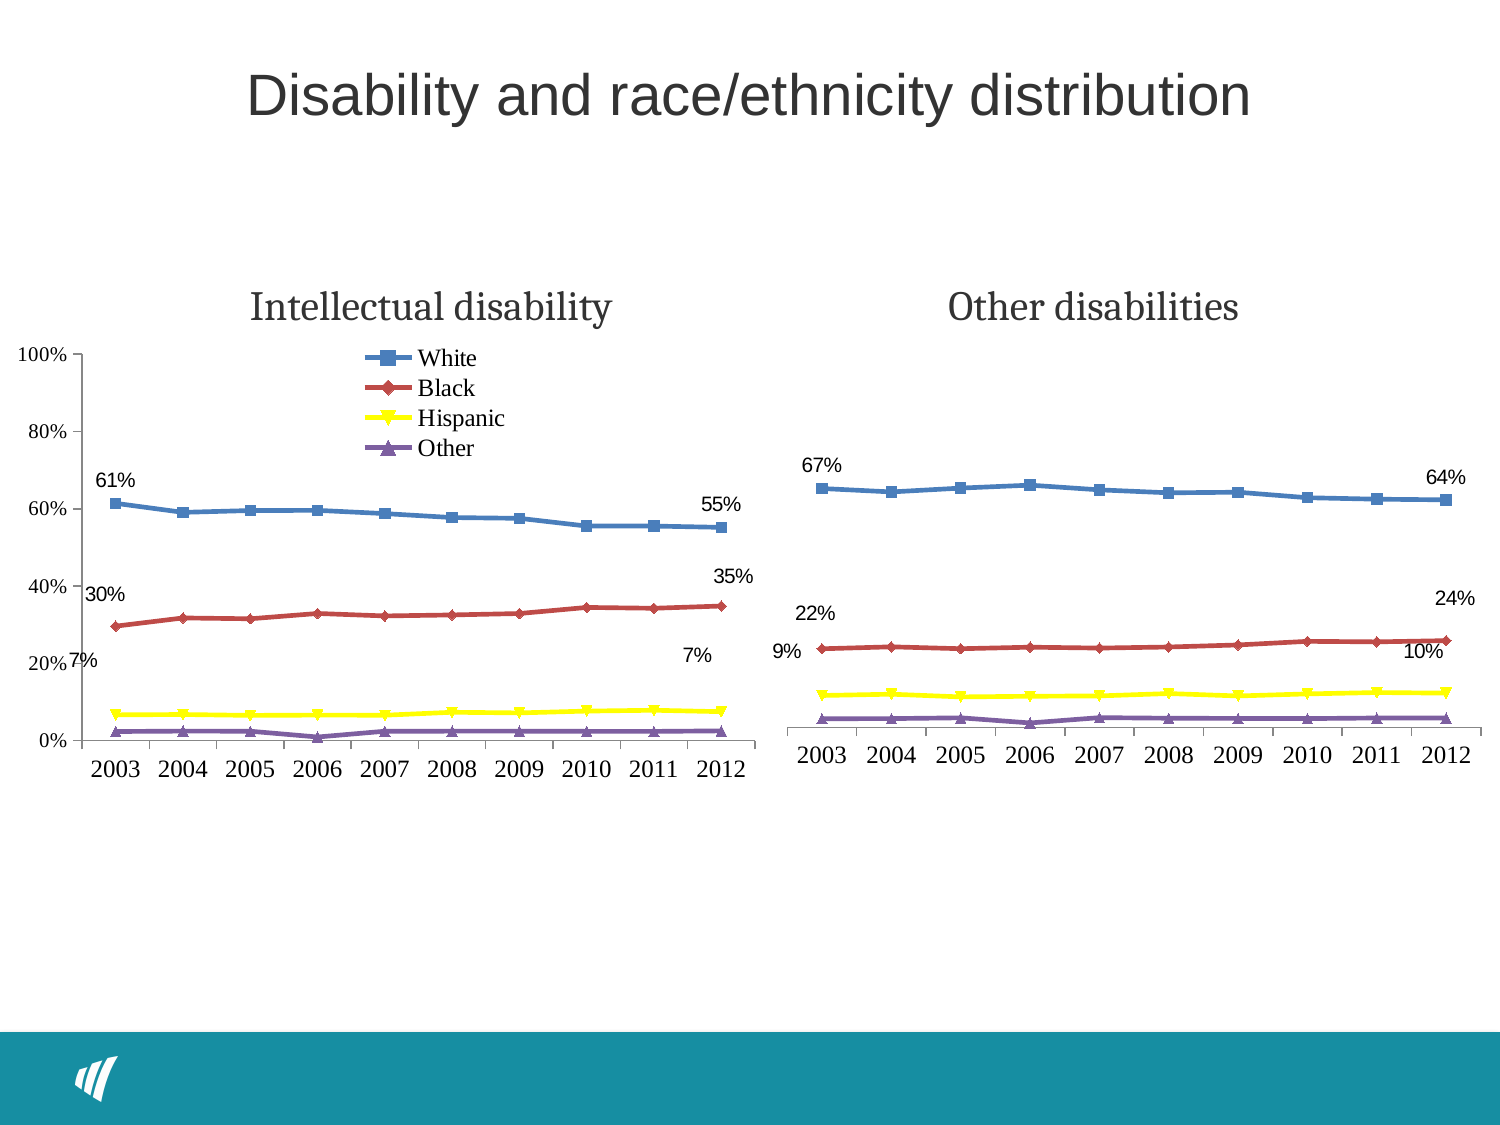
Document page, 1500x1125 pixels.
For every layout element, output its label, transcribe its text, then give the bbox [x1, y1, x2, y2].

table_header Intellectual disability [101, 276, 762, 328]
text_box Disability and race/ethnicity distribution [24, 50, 1475, 135]
picture [75, 1056, 118, 1102]
table_header Other disabilities [763, 276, 1424, 337]
chart [0, 330, 1500, 795]
